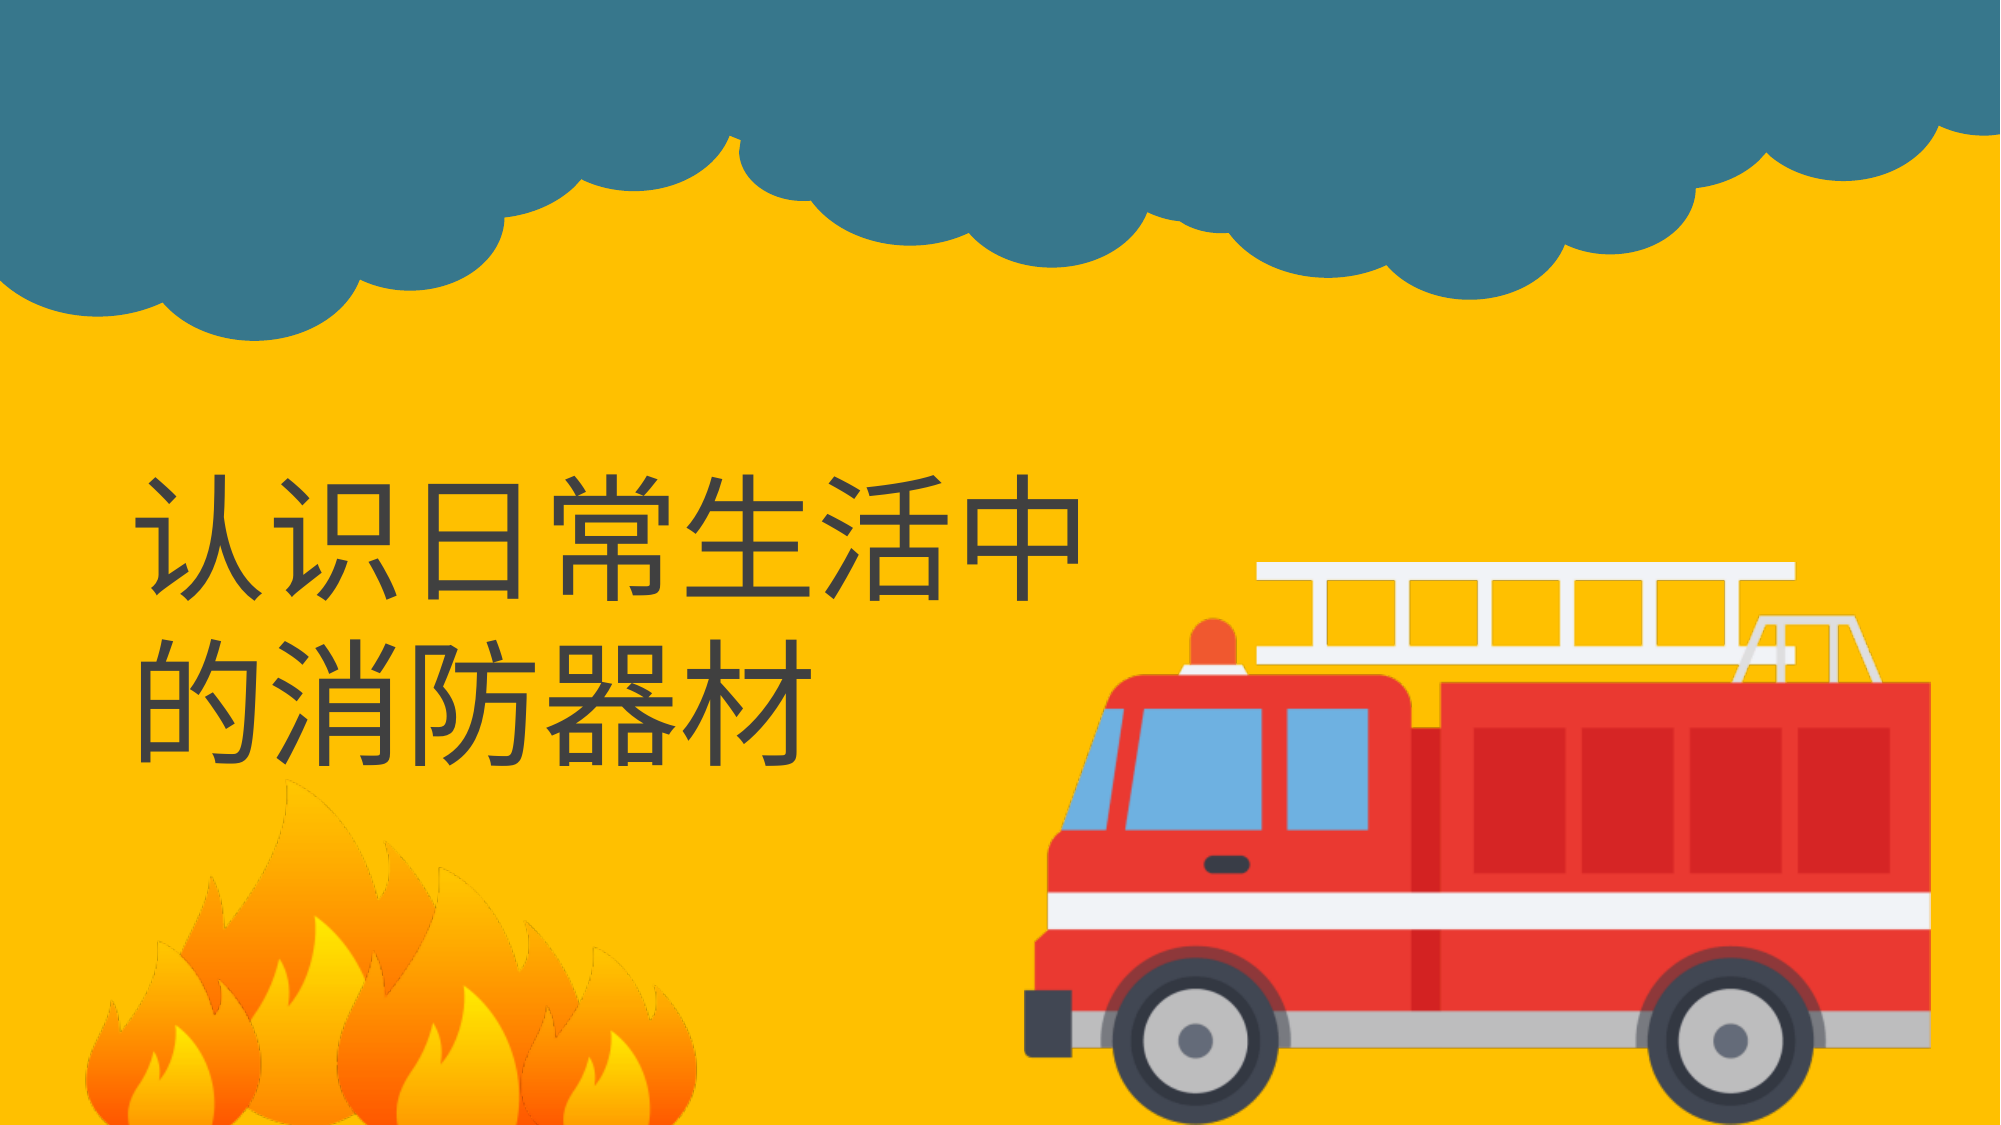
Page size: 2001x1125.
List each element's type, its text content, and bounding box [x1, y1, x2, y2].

text_box [0, 0, 2000, 342]
text_box 认识日常生活中的消防器材 [115, 445, 1192, 791]
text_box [39, 717, 763, 1125]
picture [1023, 562, 1931, 1125]
